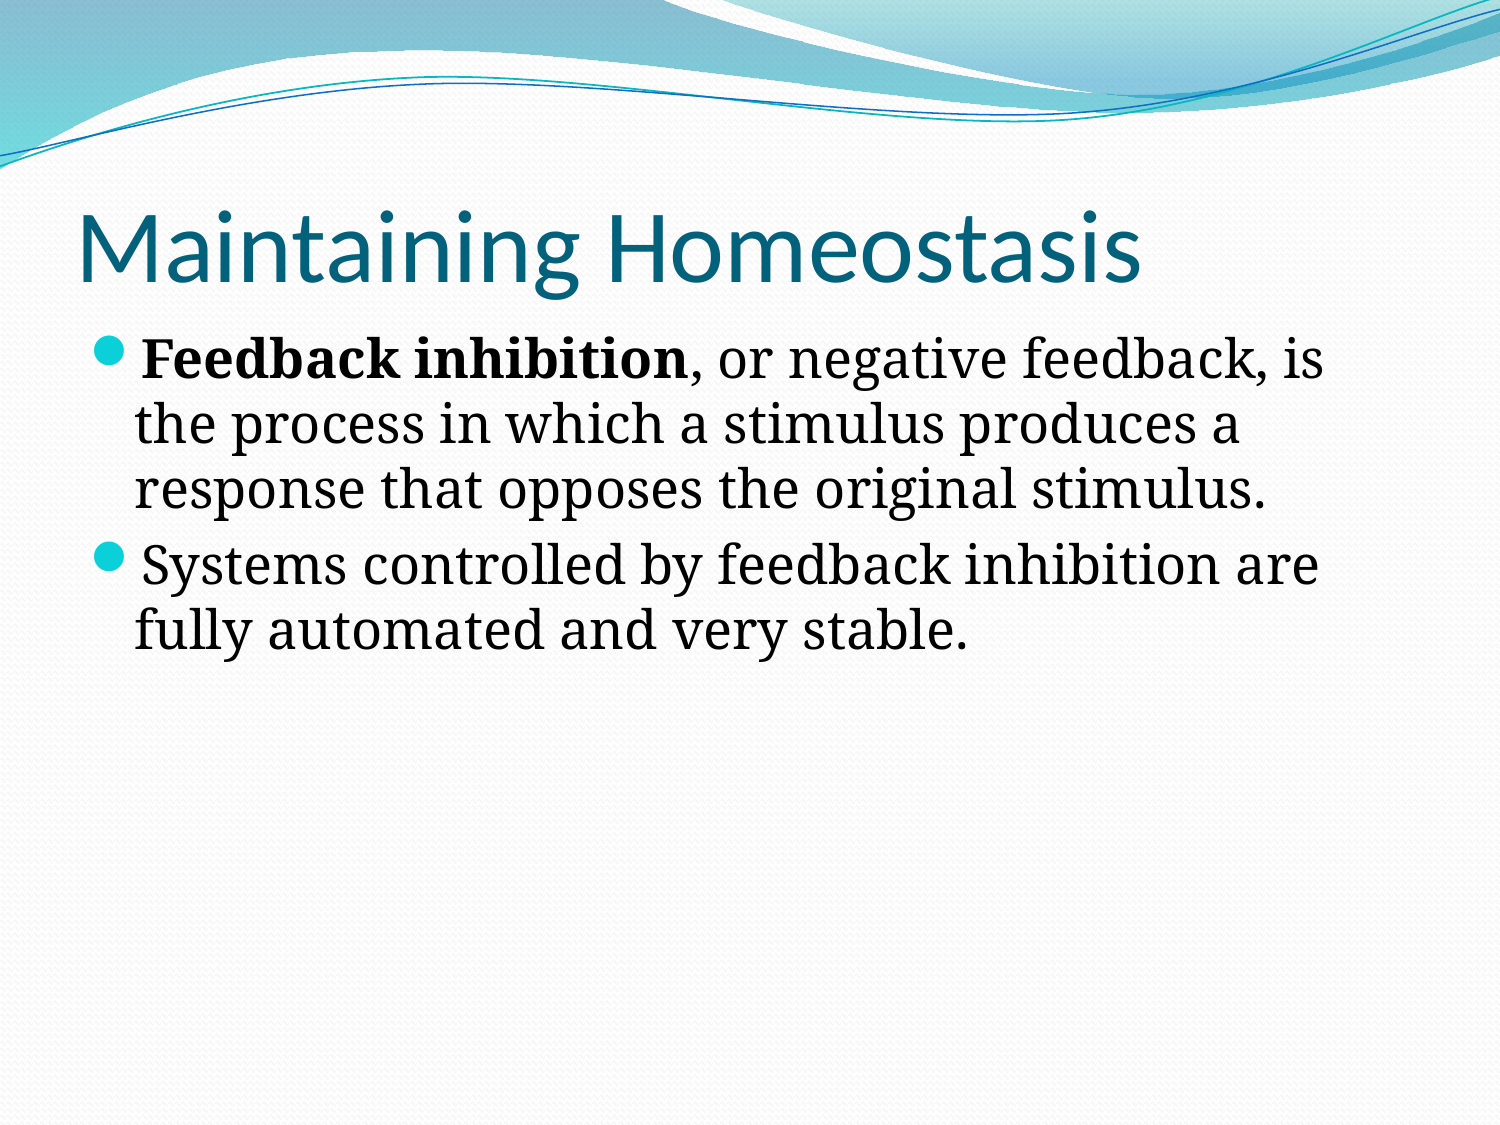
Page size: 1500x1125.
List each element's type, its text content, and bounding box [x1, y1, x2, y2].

list Feedback inhibition, or negative feedback, is the process in which a stimulus produces a response that opposes the original stimulus. Systems controlled by feedback inhibition are fully automated and very stable. [75, 317, 1425, 1038]
title Maintaining Homeostasis [75, 115, 1425, 303]
